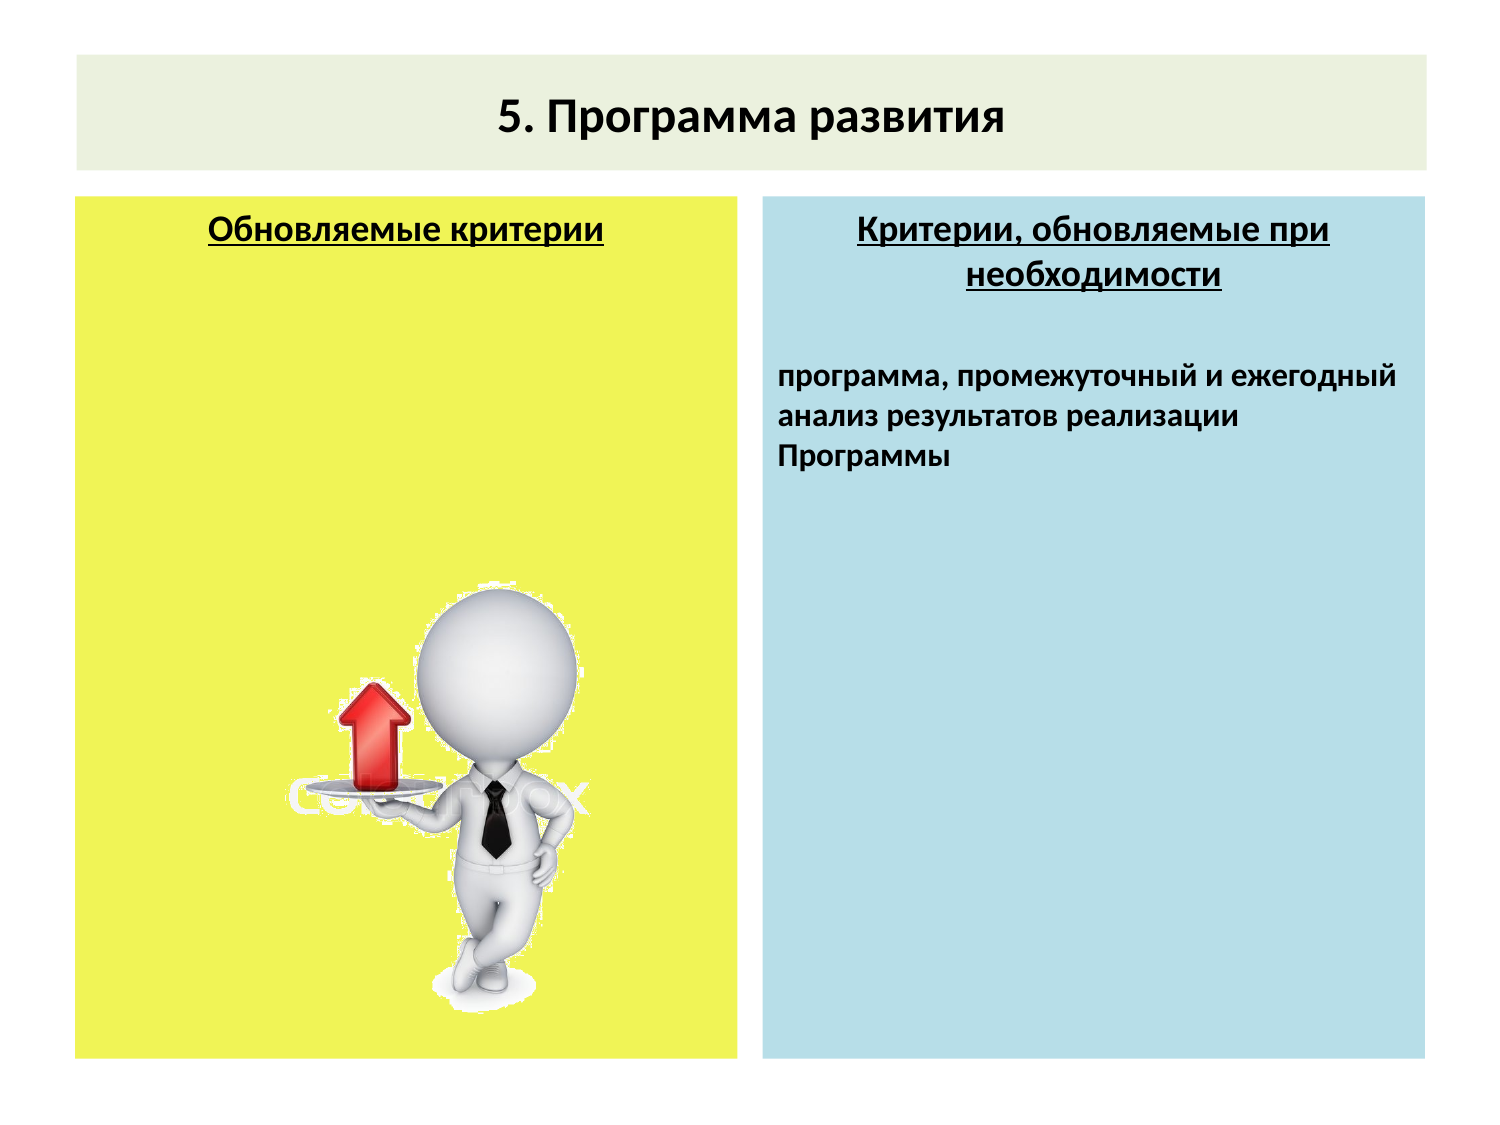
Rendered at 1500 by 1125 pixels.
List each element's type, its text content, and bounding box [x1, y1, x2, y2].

title 5. Программа развития [76, 54, 1427, 171]
list Критерии, обновляемые при необходимости программа, промежуточный и ежегодный анализ результатов реализации Программы [762, 196, 1425, 1059]
picture [241, 526, 644, 1063]
list Обновляемые критерии [75, 196, 738, 1059]
